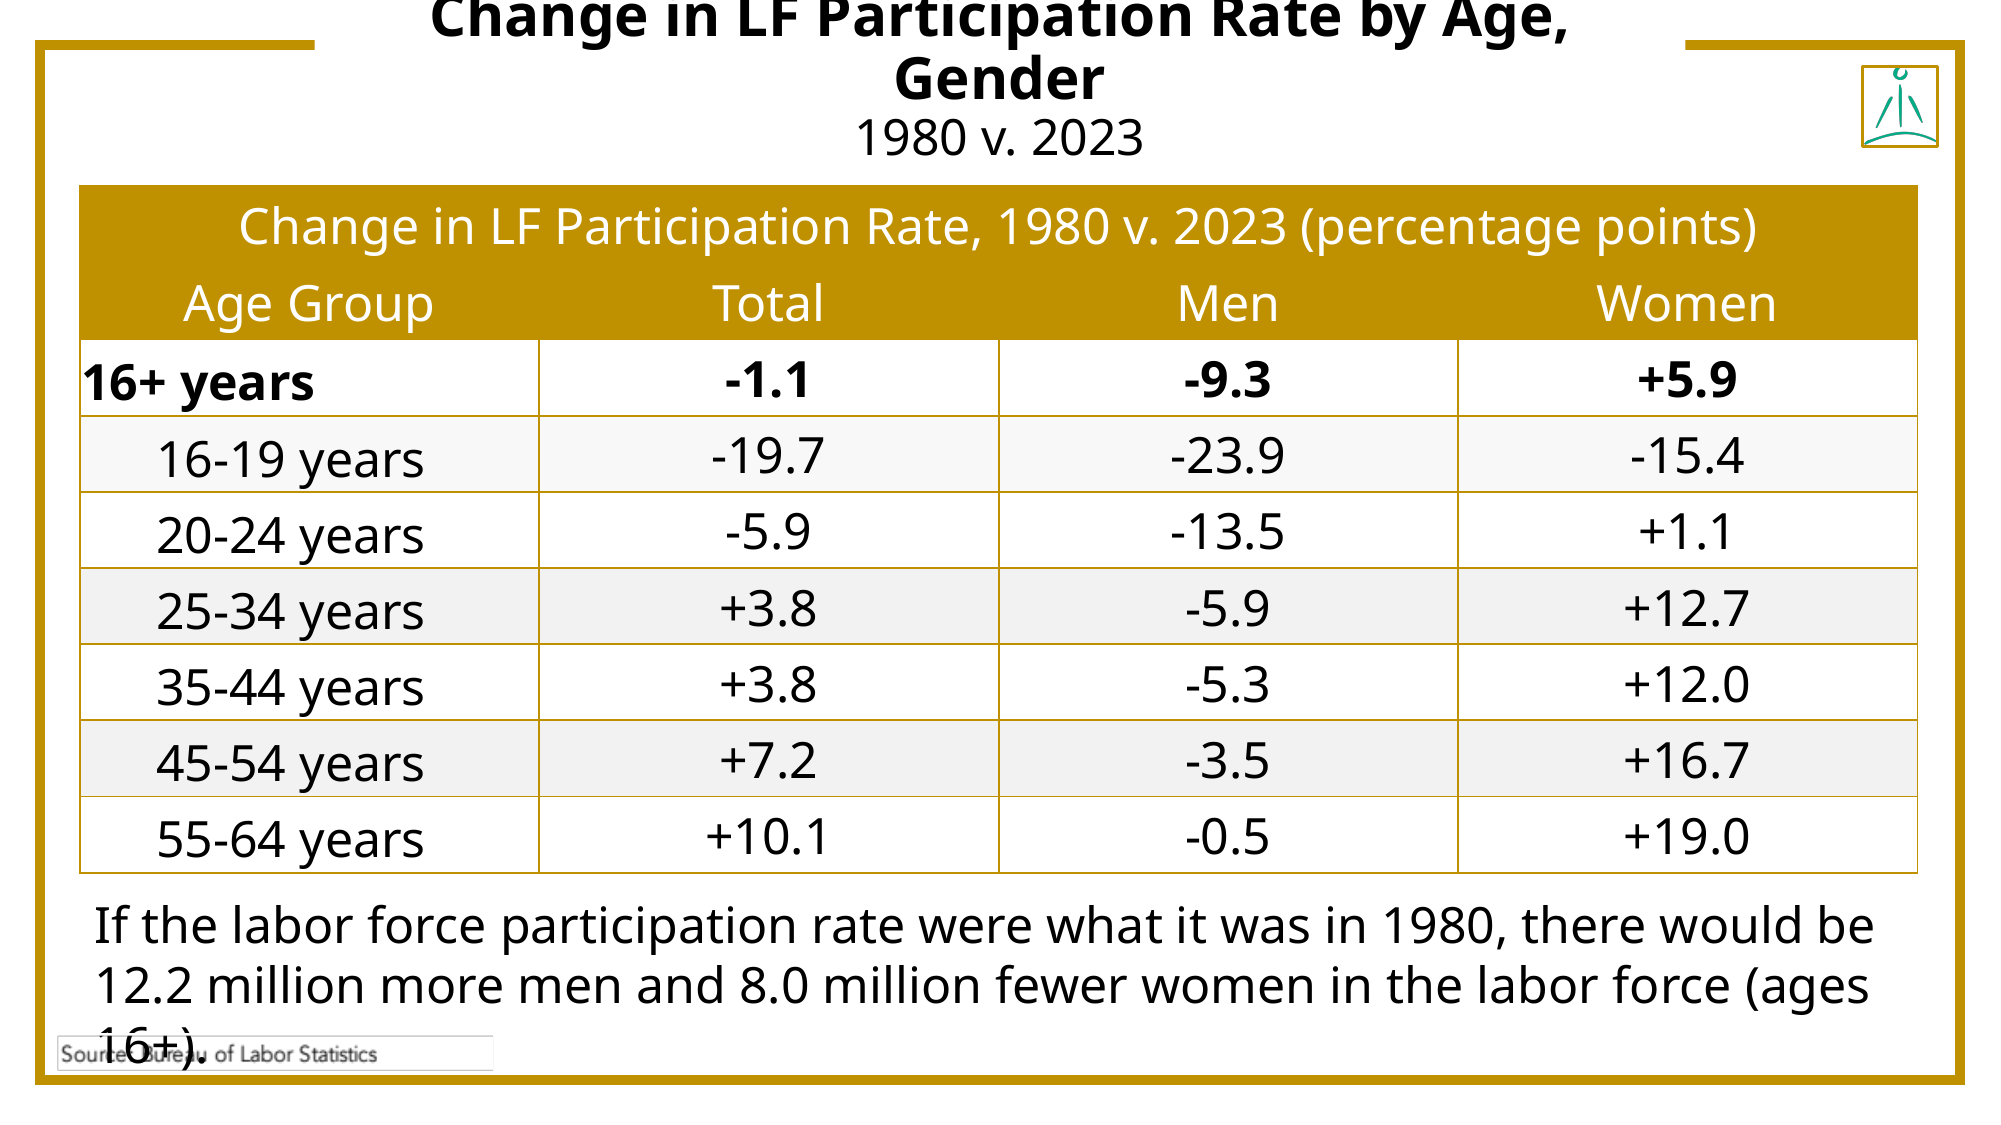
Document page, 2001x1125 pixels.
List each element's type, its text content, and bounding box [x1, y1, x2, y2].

table_cell Total [540, 264, 998, 339]
table_cell 45-54 years [81, 721, 538, 796]
text_box If the labor force participation rate were what it was in 1980, there would be 12.2 million more men and 8.0 million fewer women in the labor force (ages 16+). [79, 886, 1958, 1082]
table_cell -23.9 [1000, 417, 1457, 491]
table_cell +16.7 [1459, 721, 1917, 796]
table_cell -3.5 [1000, 721, 1457, 796]
table_cell 20-24 years [81, 493, 538, 567]
picture [1864, 68, 1936, 145]
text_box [55, 1033, 494, 1071]
table_cell -19.7 [540, 417, 998, 491]
table_cell +3.8 [540, 569, 998, 643]
table_cell +1.1 [1459, 493, 1917, 567]
table_cell -9.3 [1000, 340, 1457, 415]
table_cell +5.9 [1459, 340, 1917, 415]
table_cell -5.3 [1000, 645, 1457, 719]
table_cell 16-19 years [81, 417, 538, 491]
table_cell 25-34 years [81, 569, 538, 643]
table_cell +10.1 [540, 797, 998, 872]
table_cell -5.9 [1000, 569, 1457, 643]
table_cell +19.0 [1459, 797, 1917, 872]
table_cell +12.0 [1459, 645, 1917, 719]
table_cell -1.1 [540, 340, 998, 415]
table_cell +3.8 [540, 645, 998, 719]
table_cell -0.5 [1000, 797, 1457, 872]
title Change in LF Participation Rate by Age, Gender 1980 v. 2023 [314, 0, 1686, 178]
table_cell -5.9 [540, 493, 998, 567]
table_cell +12.7 [1459, 569, 1917, 643]
table_cell Men [1000, 264, 1457, 339]
table_cell -15.4 [1459, 417, 1917, 491]
table_cell 35-44 years [81, 645, 538, 719]
table_cell Age Group [81, 264, 538, 339]
table_cell -13.5 [1000, 493, 1457, 567]
table_header Change in LF Participation Rate, 1980 v. 2023 (percentage points) [81, 187, 1917, 262]
table_cell Women [1459, 264, 1917, 339]
table_cell 55-64 years [81, 797, 538, 872]
table_cell +7.2 [540, 721, 998, 796]
table_cell 16+ years [81, 340, 538, 415]
